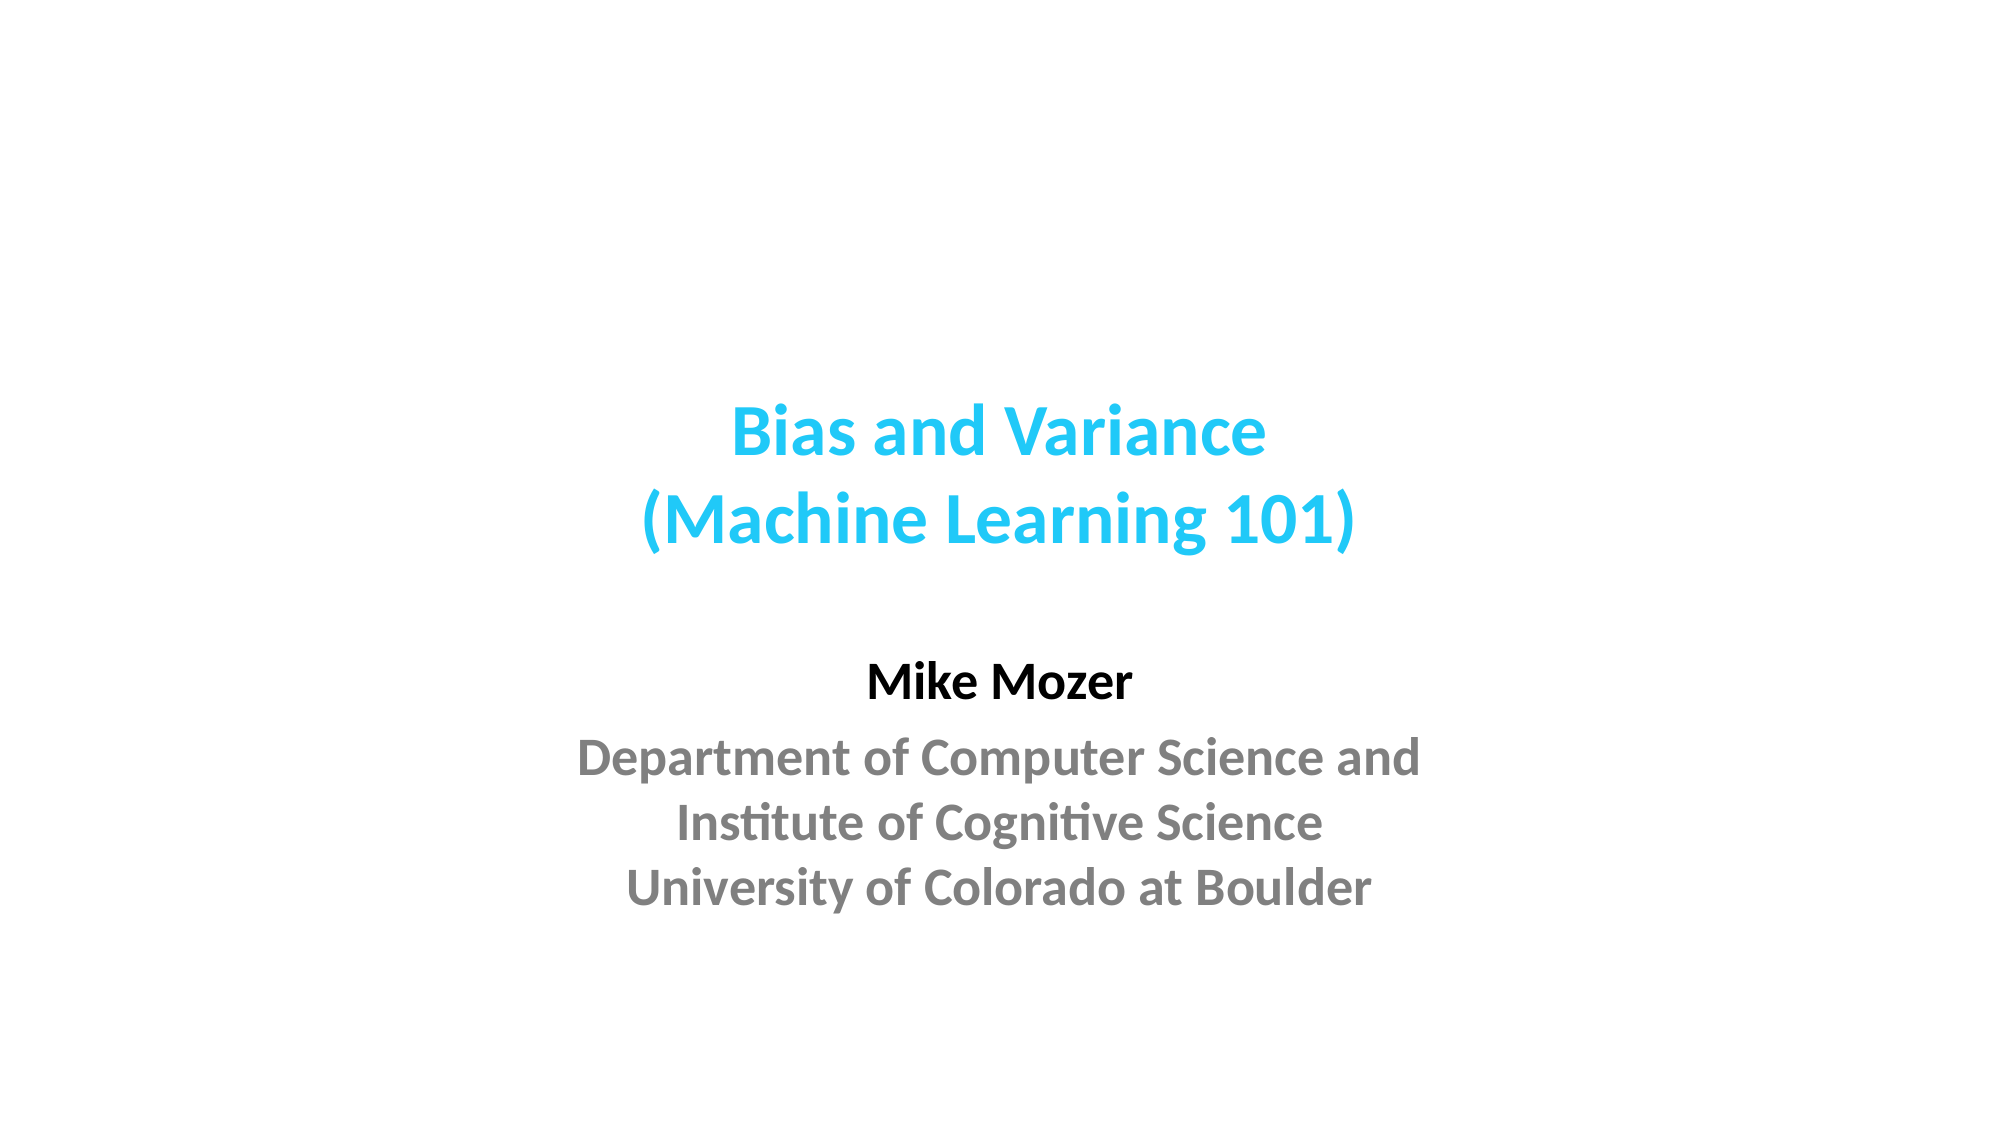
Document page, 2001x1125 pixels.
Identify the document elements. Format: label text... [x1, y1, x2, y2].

subtitle Mike Mozer Department of Computer Science and Institute of Cognitive Science University of Colorado at Boulder [300, 637, 1700, 925]
title Bias and Variance (Machine Learning 101) [150, 349, 1850, 591]
